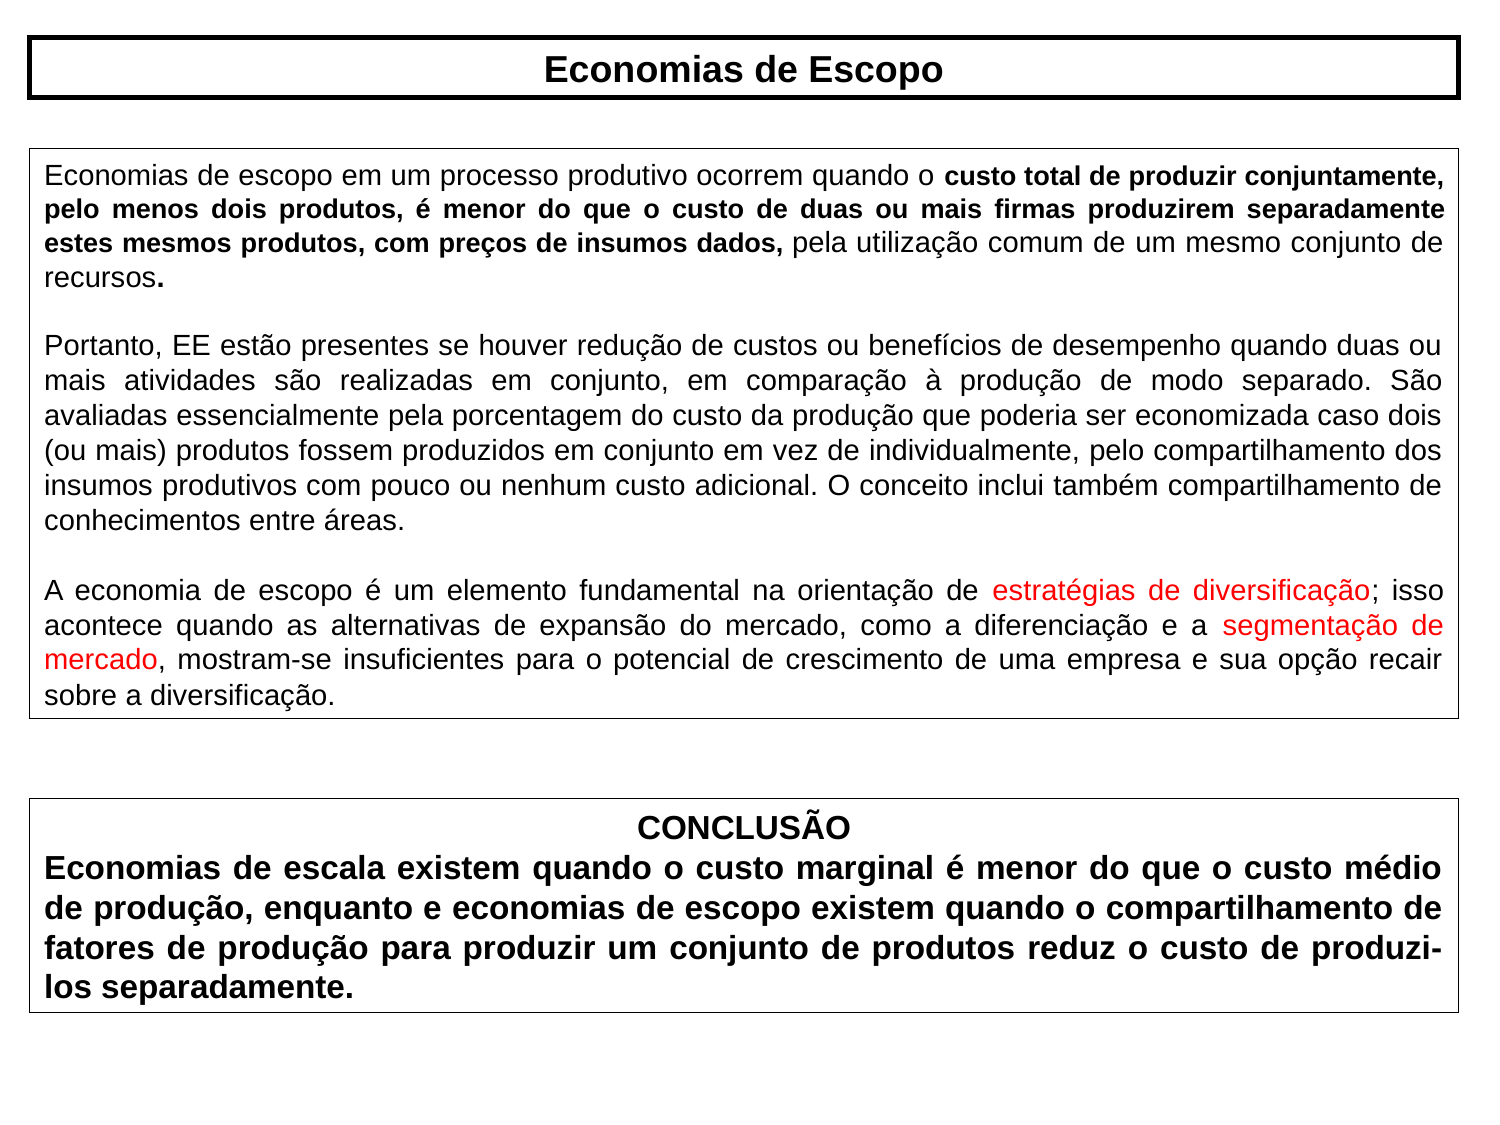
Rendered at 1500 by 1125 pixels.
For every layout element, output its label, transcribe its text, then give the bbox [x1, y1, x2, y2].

text_box Economias de Escopo [29, 37, 1459, 98]
text_box Economias de escopo em um processo produtivo ocorrem quando o custo total de produzir conjuntamente, pelo menos dois produtos, é menor do que o custo de duas ou mais firmas produzirem separadamente estes mesmos produtos, com preços de insumos dados, pela utilização comum de um mesmo conjunto de recursos. Portanto, EE estão presentes se houver redução de custos ou benefícios de desempenho quando duas ou mais atividades são realizadas em conjunto, em comparação à produção de modo separado. São avaliadas essencialmente pela porcentagem do custo da produção que poderia ser economizada caso dois (ou mais) produtos fossem produzidos em conjunto em vez de individualmente, pelo compartilhamento dos insumos produtivos com pouco ou nenhum custo adicional. O conceito inclui também compartilhamento de conhecimentos entre áreas. A economia de escopo é um elemento fundamental na orientação de estratégias de diversificação; isso acontece quando as alternativas de expansão do mercado, como a diferenciação e a segmentação de mercado, mostram-se insuficientes para o potencial de crescimento de uma empresa e sua opção recair sobre a diversificação. [29, 148, 1459, 719]
text_box CONCLUSÃO Economias de escala existem quando o custo marginal é menor do que o custo médio de produção, enquanto e economias de escopo existem quando o compartilhamento de fatores de produção para produzir um conjunto de produtos reduz o custo de produzi-los separadamente. [29, 798, 1459, 1013]
